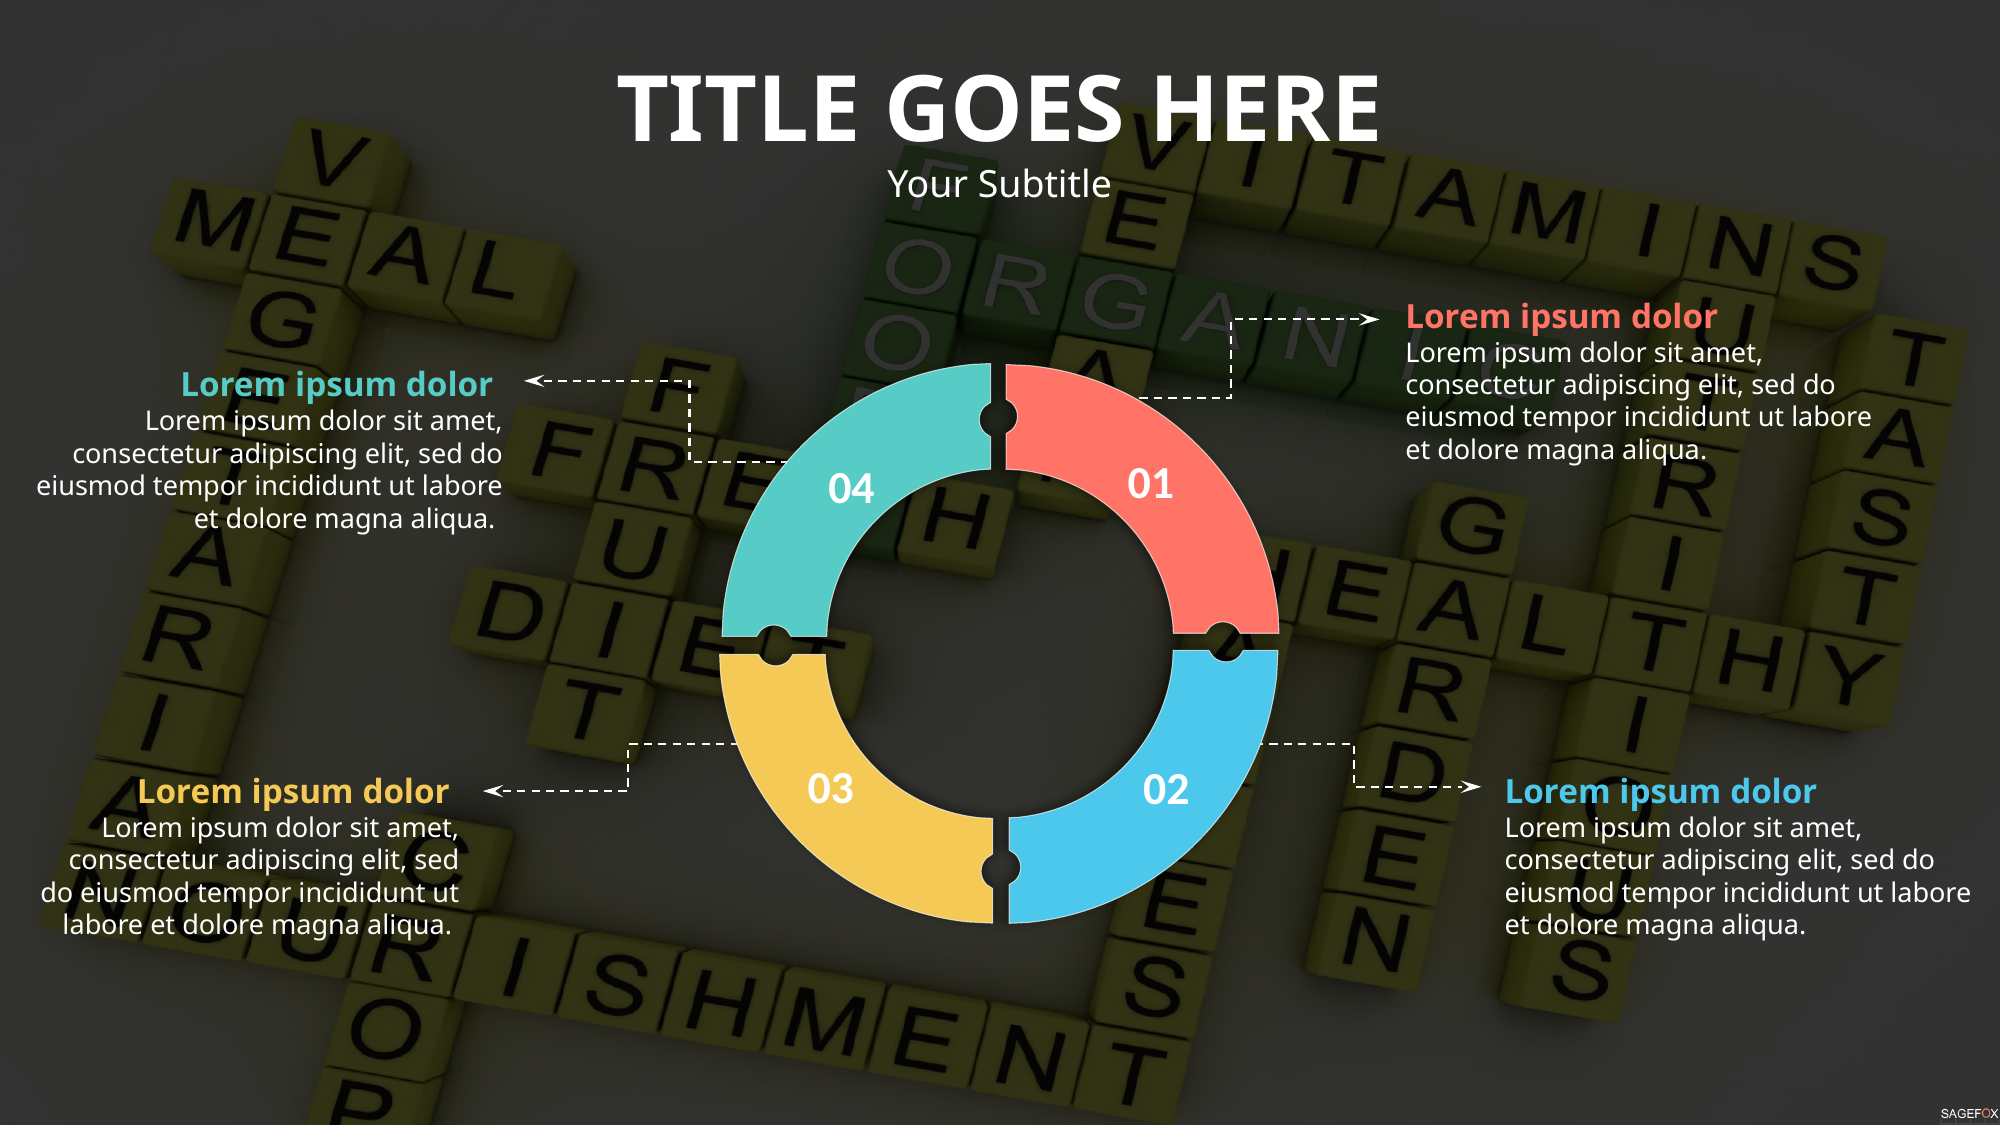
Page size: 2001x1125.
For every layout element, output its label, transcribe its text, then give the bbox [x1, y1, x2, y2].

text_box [1009, 650, 1278, 924]
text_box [1278, 743, 1482, 787]
text_box Lorem ipsum dolor Lorem ipsum dolor sit amet, consectetur adipiscing elit, sed do eiusmod tempor incididunt ut labore et dolore magna aliqua. [23, 765, 469, 946]
picture [0, 0, 2001, 1125]
text_box TITLE GOES HERE Your Subtitle [548, 42, 1452, 212]
text_box Lorem ipsum dolor Lorem ipsum dolor sit amet, consectetur adipiscing elit, sed do eiusmod tempor incididunt ut labore et dolore magna aliqua. [1395, 289, 1889, 470]
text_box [1081, 319, 1380, 398]
text_box Lorem ipsum dolor Lorem ipsum dolor sit amet, consectetur adipiscing elit, sed do eiusmod tempor incididunt ut labore et dolore magna aliqua. [1494, 765, 1988, 946]
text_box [523, 380, 721, 463]
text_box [719, 654, 993, 924]
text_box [721, 363, 991, 637]
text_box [482, 744, 719, 792]
text_box Lorem ipsum dolor Lorem ipsum dolor sit amet, consectetur adipiscing elit, sed do eiusmod tempor incididunt ut labore et dolore magna aliqua. [15, 358, 513, 539]
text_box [1006, 364, 1279, 634]
